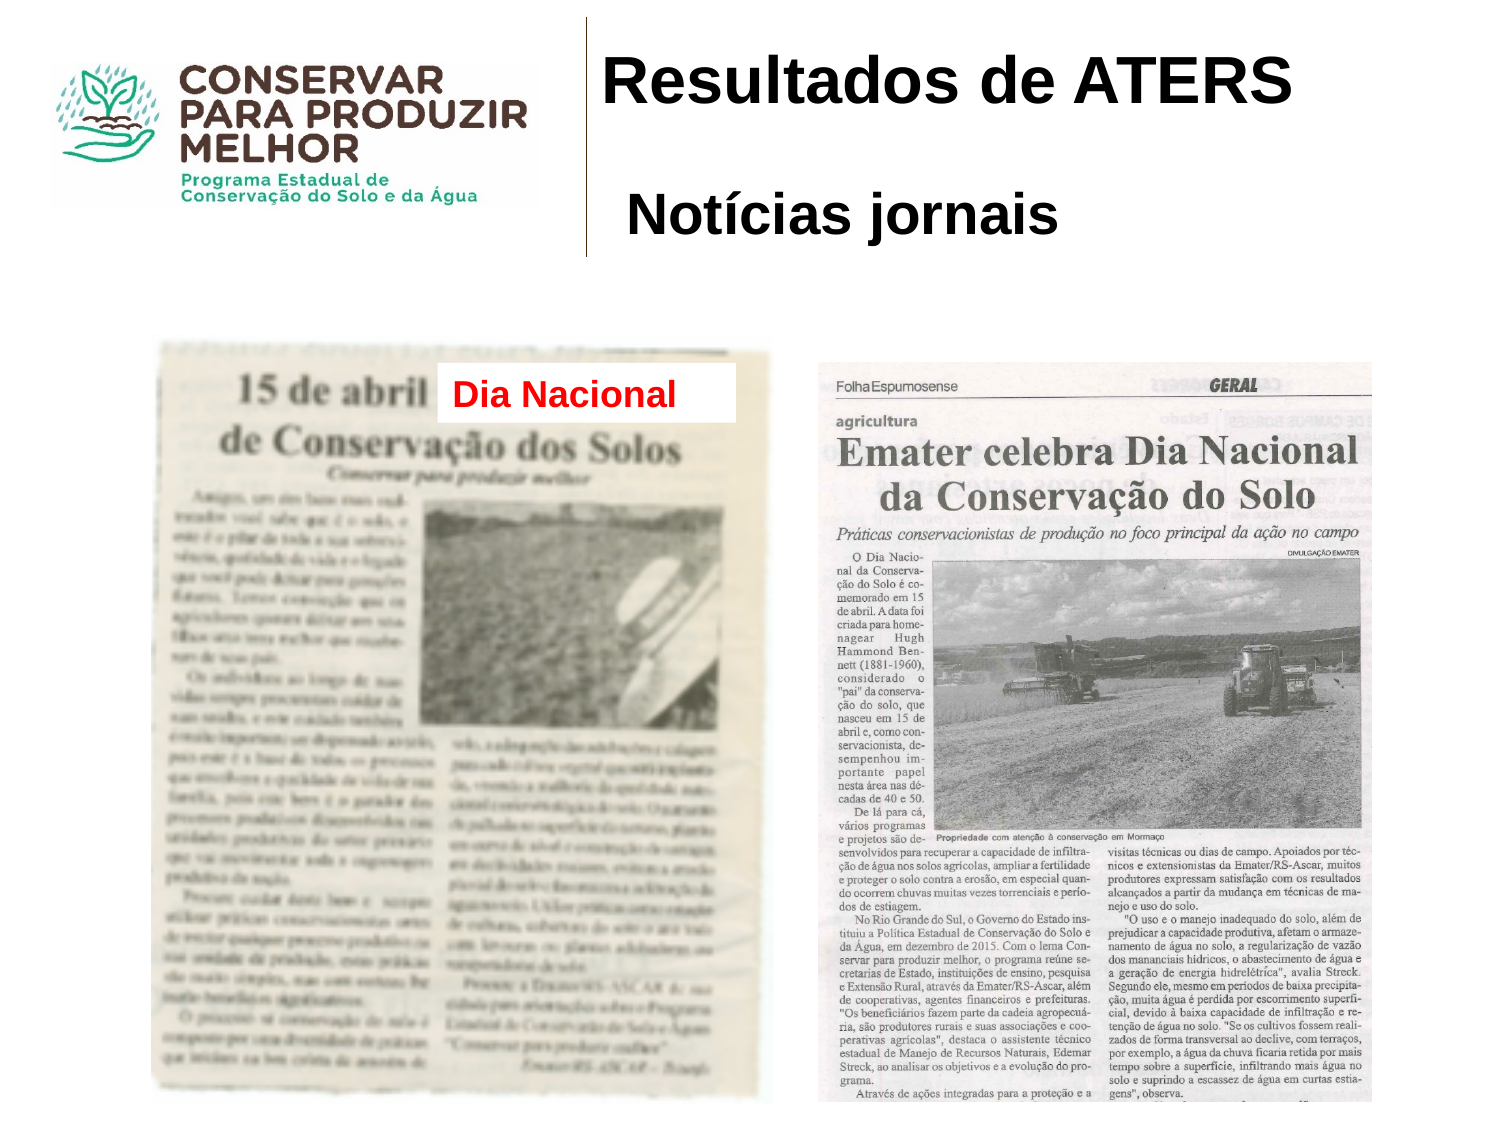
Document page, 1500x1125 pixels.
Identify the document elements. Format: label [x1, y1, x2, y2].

text_box [151, 334, 774, 1104]
text_box [50, 16, 1500, 257]
picture [818, 362, 1372, 1102]
